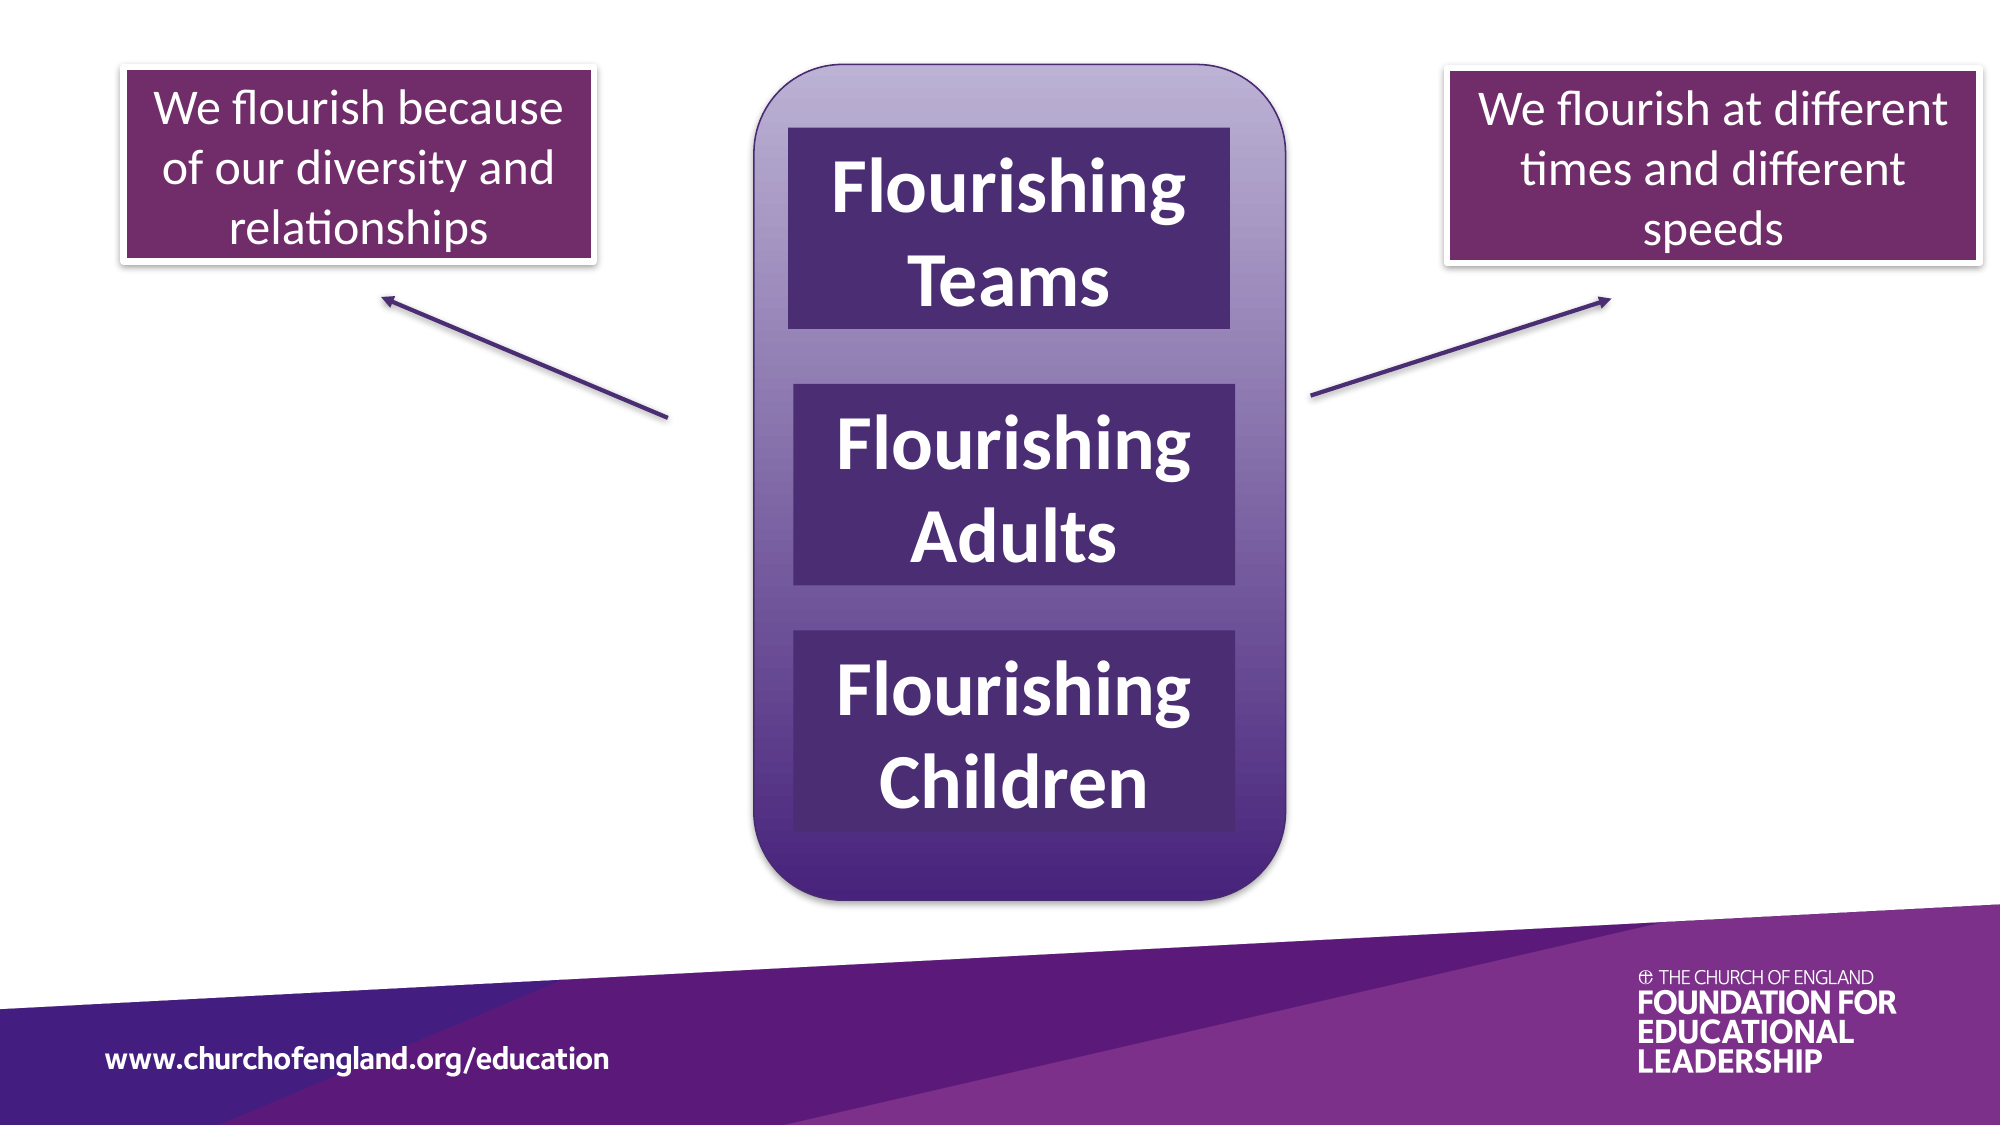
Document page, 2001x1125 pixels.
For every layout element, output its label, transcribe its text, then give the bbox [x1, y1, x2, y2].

text_box [753, 63, 1287, 901]
text_box Flourishing Children [793, 630, 1236, 832]
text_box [1310, 68, 1980, 396]
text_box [123, 66, 669, 419]
picture [0, 0, 2000, 1125]
text_box Flourishing Adults [793, 383, 1236, 586]
text_box Flourishing Teams [788, 127, 1230, 329]
